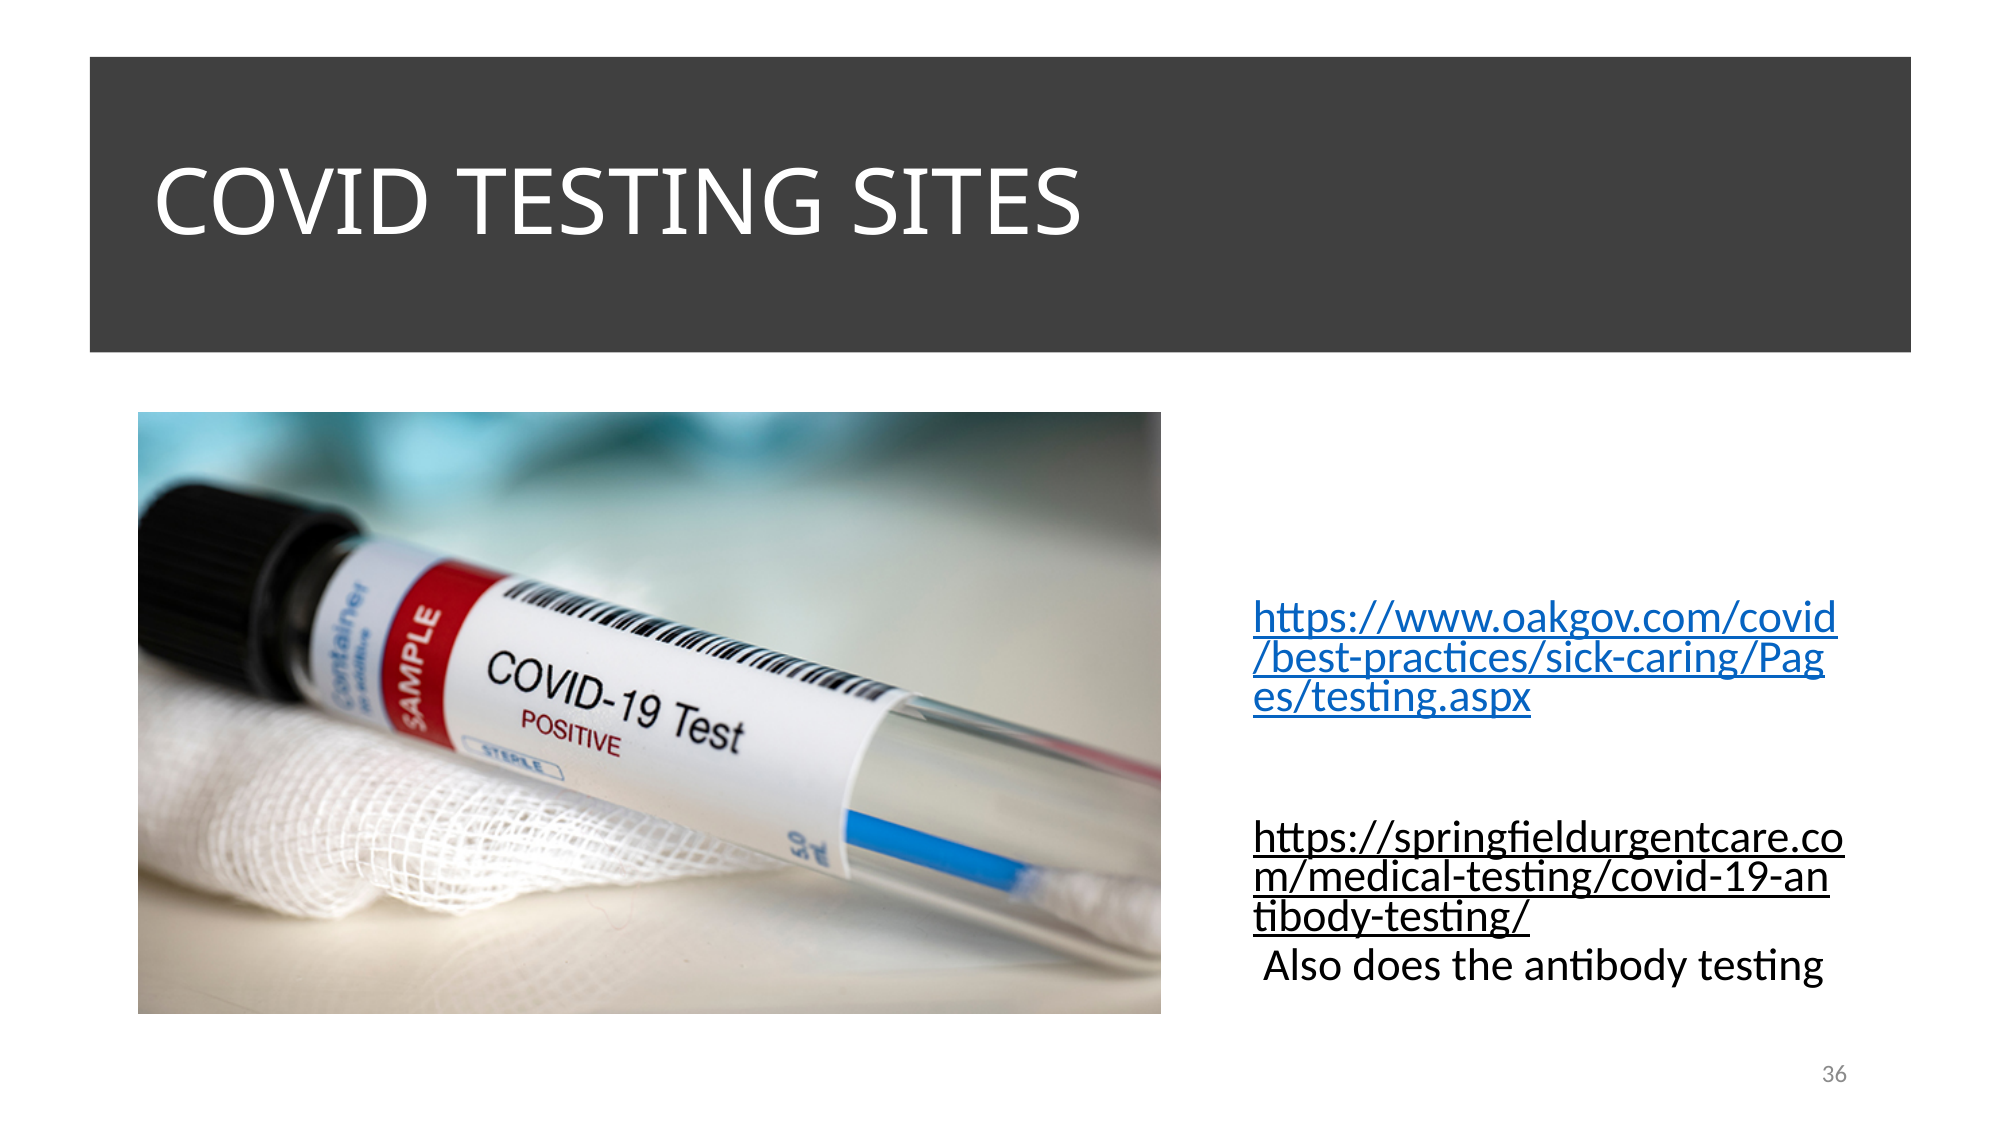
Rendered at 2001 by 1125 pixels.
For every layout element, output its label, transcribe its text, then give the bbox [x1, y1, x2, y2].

title COVID TESTING SITES [137, 96, 1863, 314]
picture [137, 412, 1161, 1014]
list https://www.oakgov.com/covid/best-practices/sick-caring/Pages/testing.aspx https://springfieldurgentcare.com/medical-testing/covid-19-antibody-testing/ Also does the antibody testing [1237, 412, 1862, 1014]
slide_number 36 [1412, 1042, 1863, 1103]
text_box [89, 56, 1912, 353]
